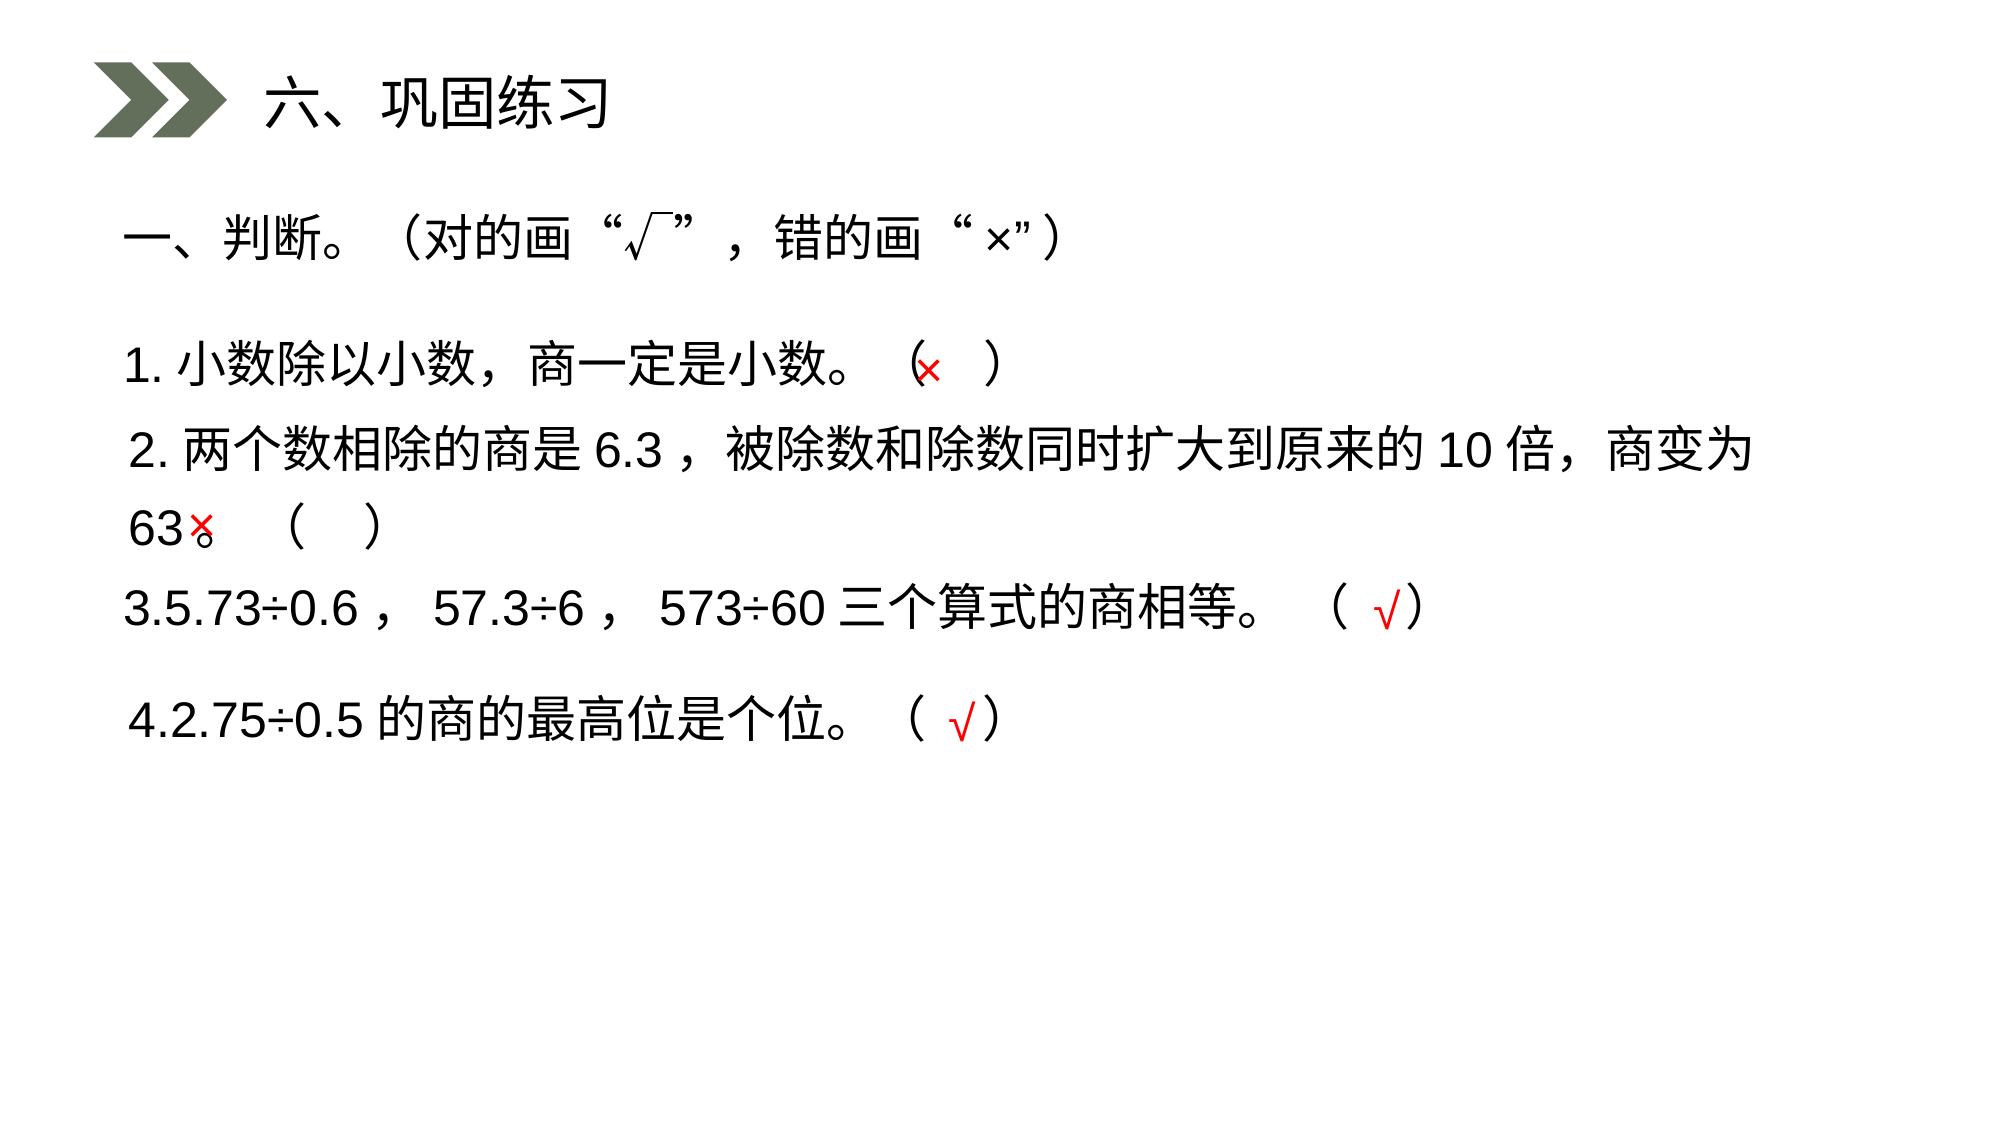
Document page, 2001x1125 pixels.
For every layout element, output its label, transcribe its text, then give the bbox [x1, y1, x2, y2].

text_box 六、巩固练习 [248, 66, 1088, 137]
text_box × [172, 466, 286, 560]
text_box 一、判断。（对的画“√”，错的画“×”） [108, 181, 1371, 274]
text_box 3.5.73÷0.6，57.3÷6，573÷60三个算式的商相等。 （ ） [108, 550, 1692, 643]
text_box × [899, 312, 1013, 405]
text_box 1.小数除以小数，商一定是小数。（ ） [108, 307, 1585, 401]
text_box 4.2.75÷0.5的商的最高位是个位。（ ） [113, 662, 1644, 756]
text_box √ [1358, 553, 1471, 647]
text_box √ [934, 666, 1047, 759]
text_box 2.两个数相除的商是6.3，被除数和除数同时扩大到原来的10倍，商变为63。 （ ） [113, 391, 1789, 563]
